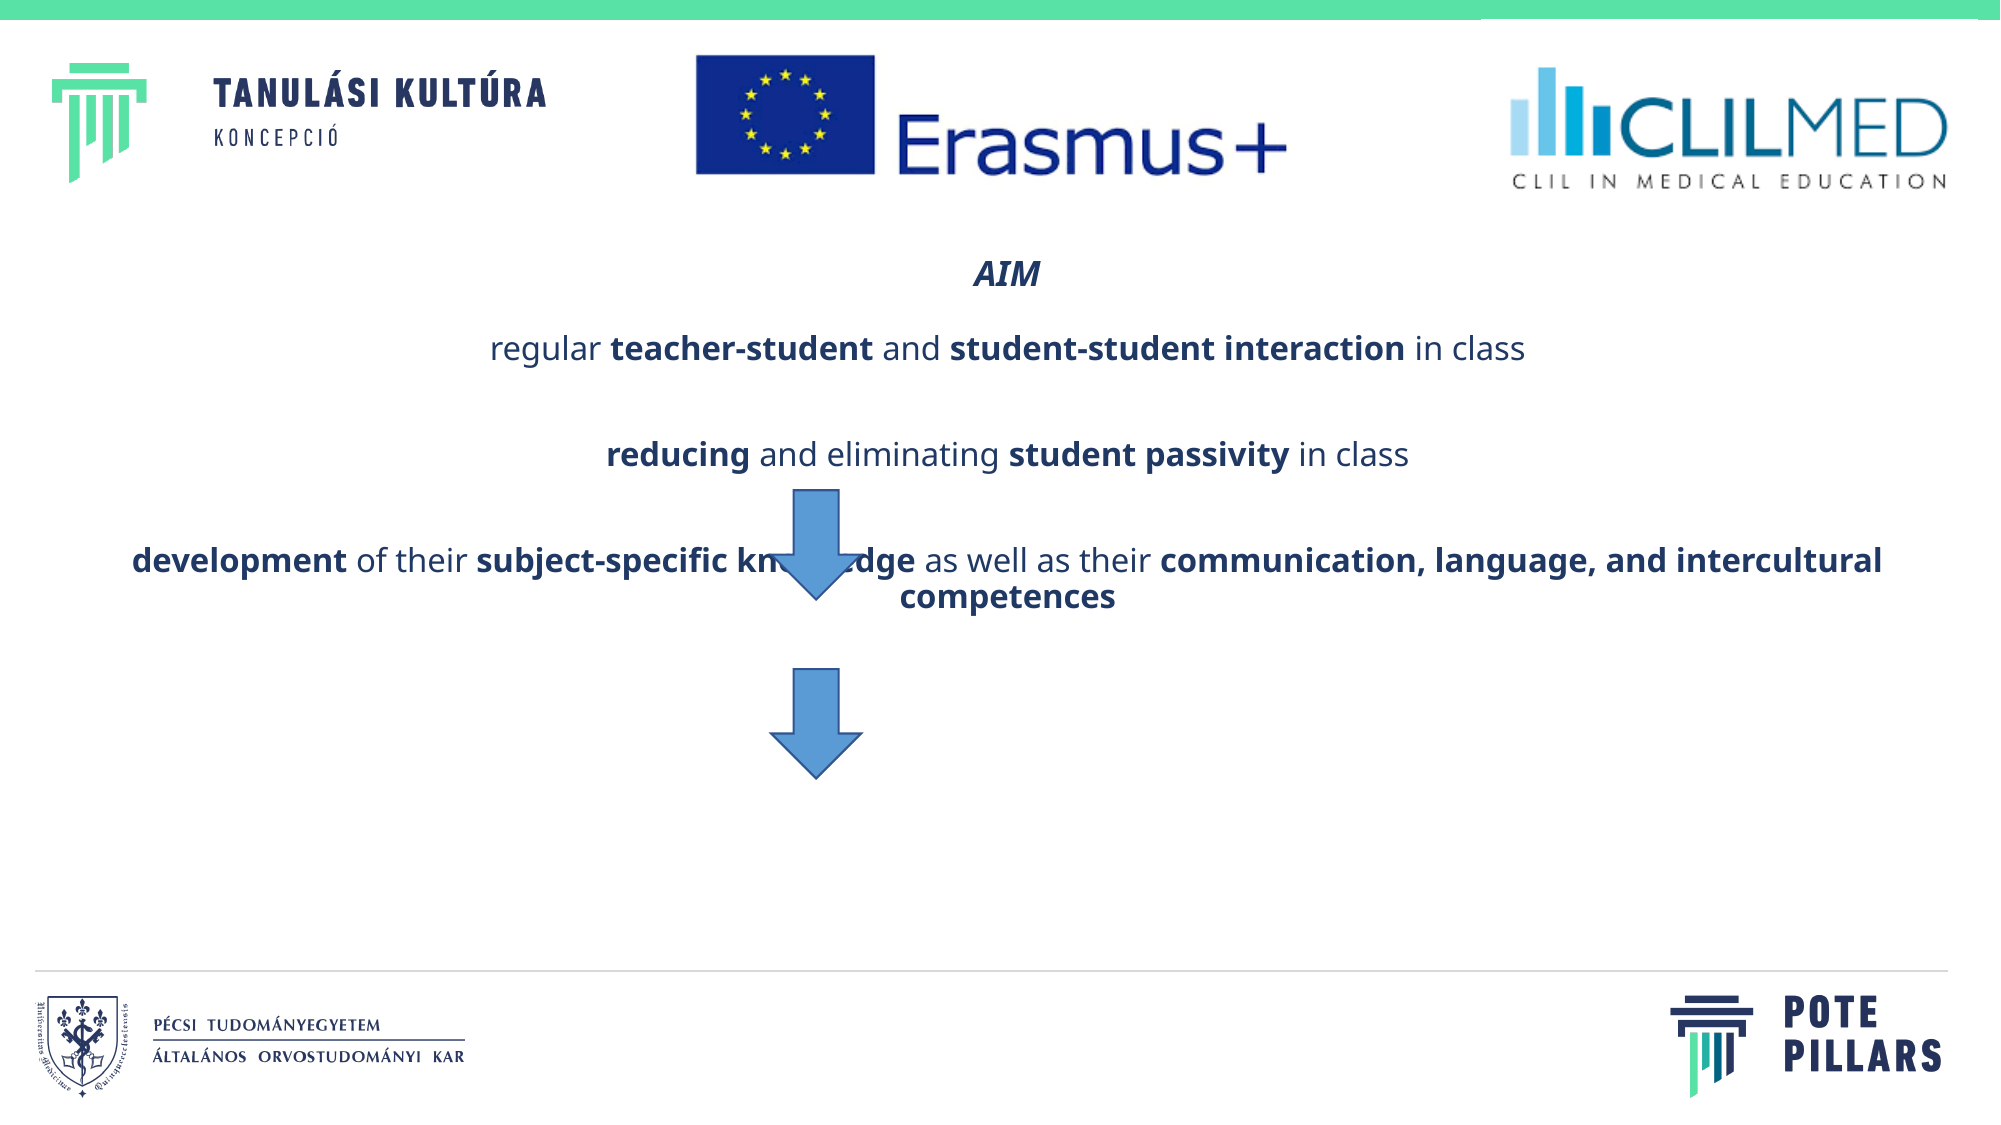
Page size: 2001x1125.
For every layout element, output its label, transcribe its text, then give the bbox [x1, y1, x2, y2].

picture [662, 21, 1321, 210]
text_box [771, 669, 862, 779]
text_box [0, 0, 2000, 20]
title AIM regular teacher-student and student-student interaction in class reducing and eliminating student passivity in class development of their subject-specific knowledge as well as their communication, language, and intercultural competences [114, 228, 1978, 971]
picture [51, 62, 547, 183]
picture [1480, 19, 1979, 269]
text_box [771, 490, 862, 600]
picture [1669, 994, 1941, 1098]
picture [35, 996, 466, 1098]
